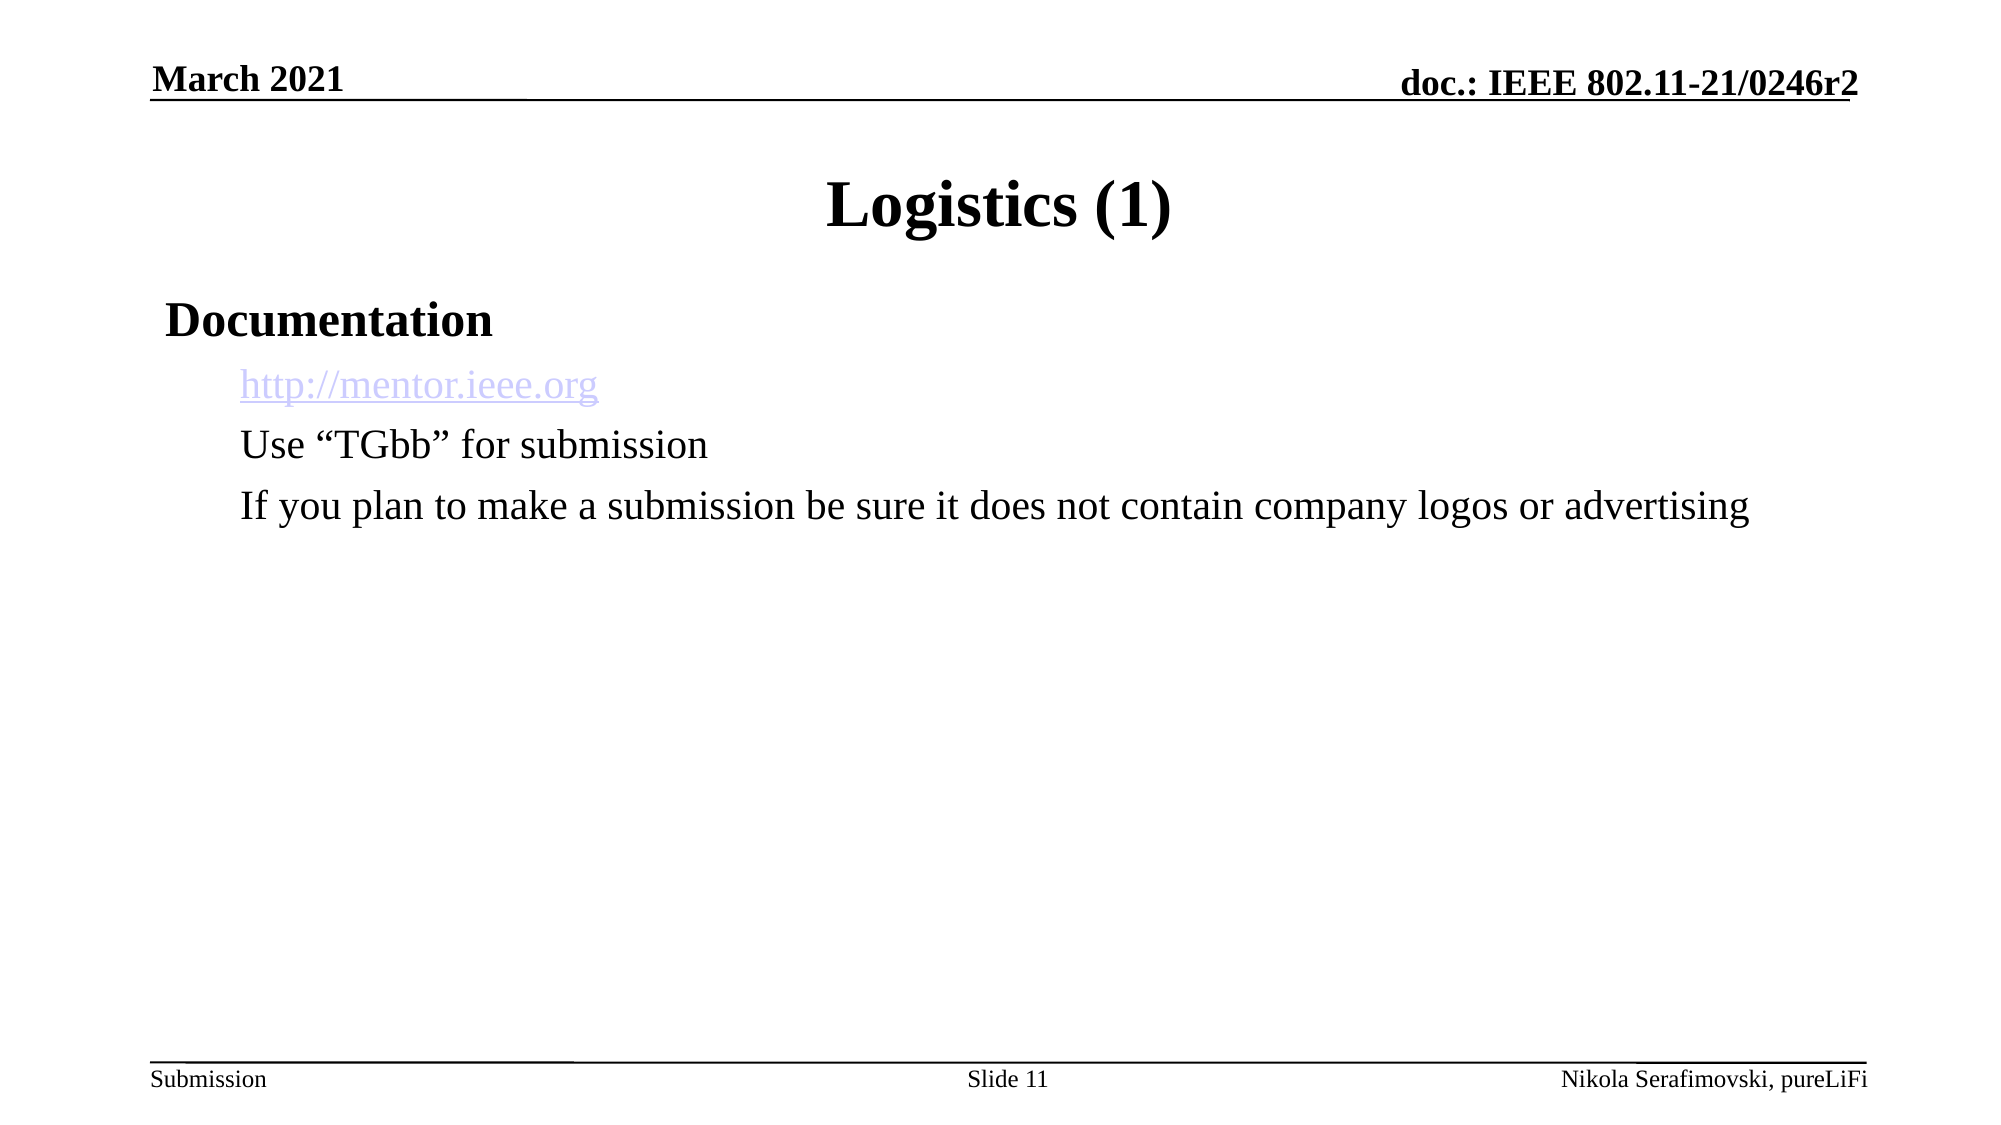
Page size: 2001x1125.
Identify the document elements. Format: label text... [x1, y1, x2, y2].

title Logistics (1) [149, 112, 1850, 278]
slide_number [152, 54, 563, 100]
list Documentation http://mentor.ieee.org Use “TGbb” for submission If you plan to make a submission be sure it does not contain company logos or advertising [149, 278, 1850, 954]
slide_number Slide 11 [950, 1061, 1067, 1123]
footer Nikola Serafimovski, pureLiFi [1171, 1061, 1869, 1093]
